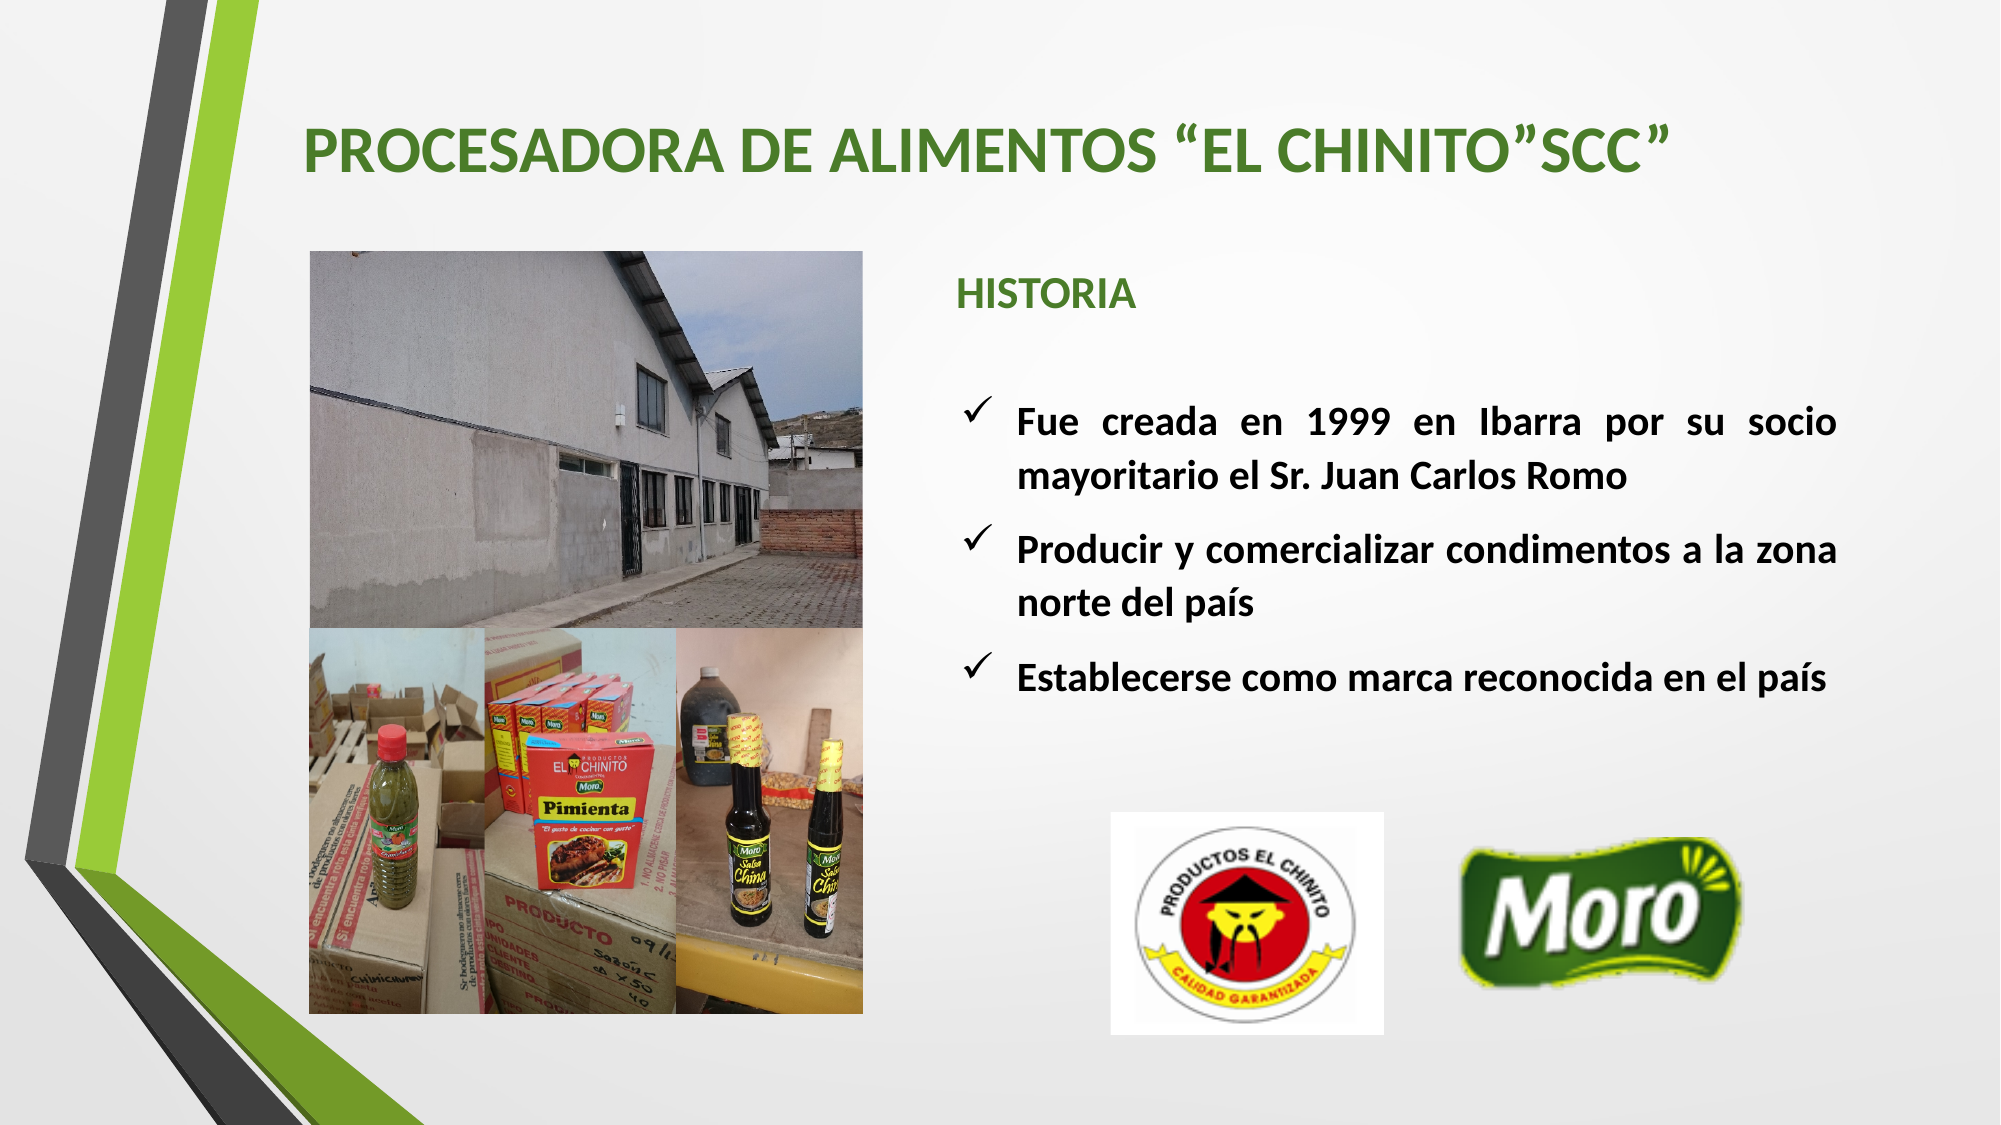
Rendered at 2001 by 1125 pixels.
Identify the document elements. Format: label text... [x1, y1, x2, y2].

picture [1110, 812, 1385, 1035]
text_box Fue creada en 1999 en Ibarra por su socio mayoritario el Sr. Juan Carlos Romo Producir y comercializar condimentos a la zona norte del país Establecerse como marca reconocida en el país [945, 383, 1853, 776]
picture [1435, 836, 1758, 1011]
text_box PROCESADORA DE ALIMENTOS “EL CHINITO”SCC” [288, 92, 1853, 193]
text_box HISTORIA [941, 251, 1152, 325]
picture [309, 251, 863, 1014]
